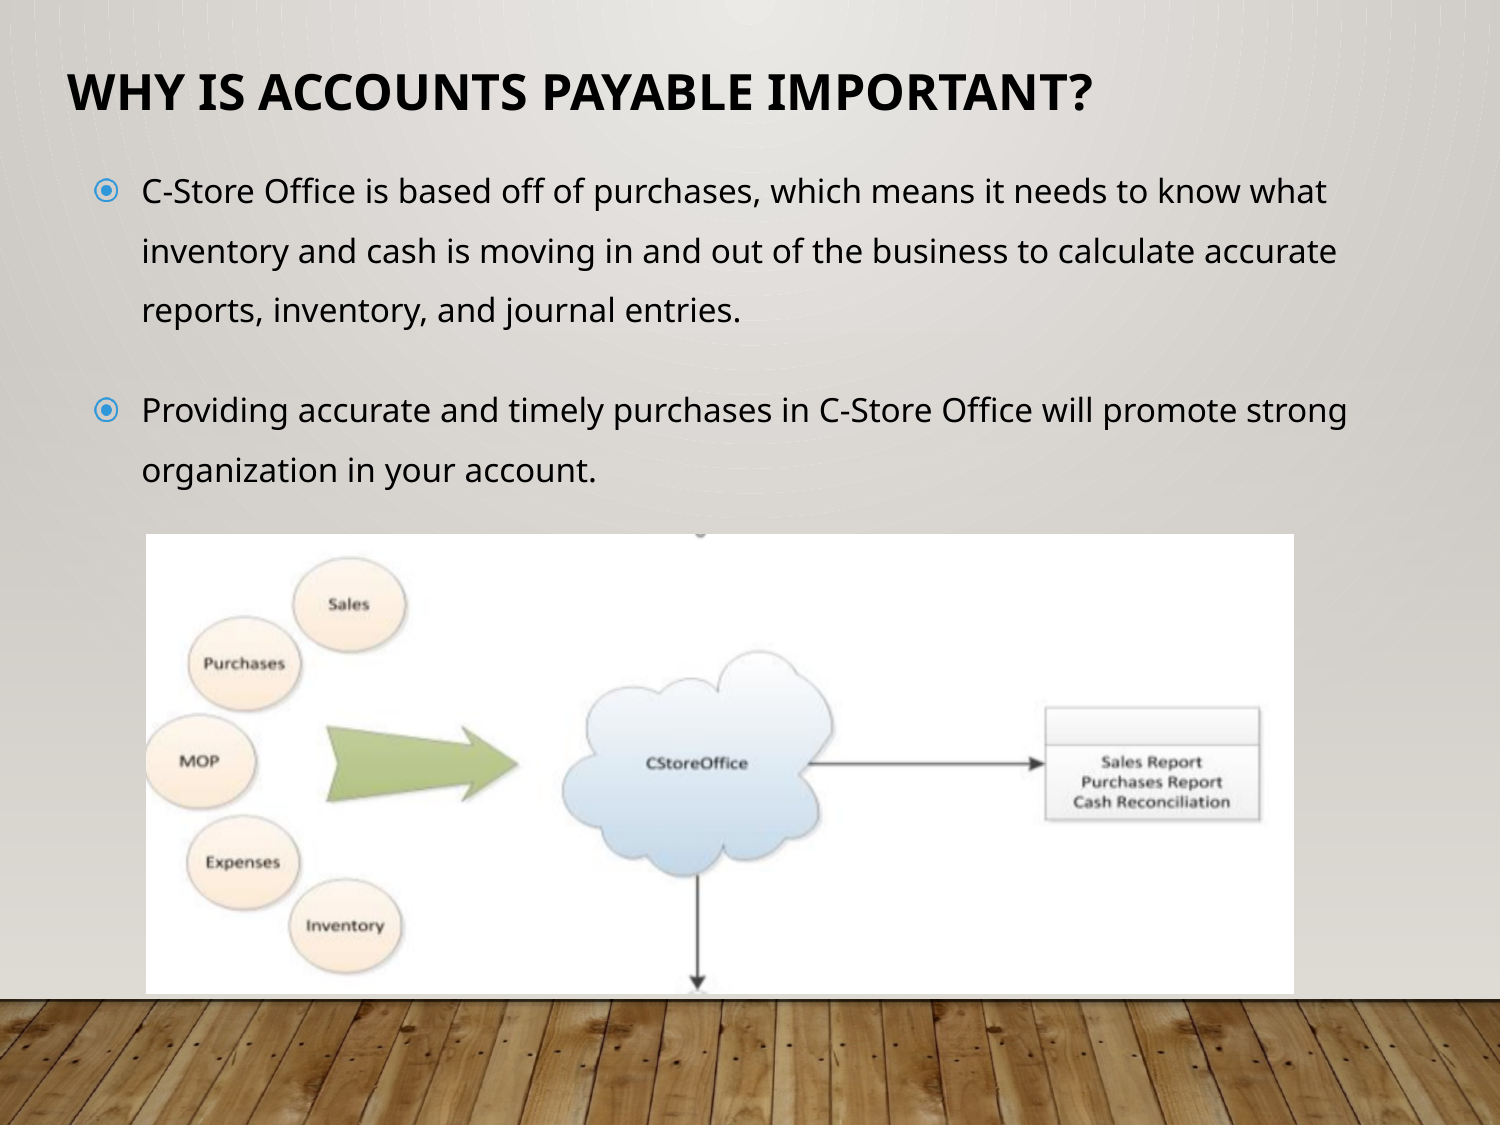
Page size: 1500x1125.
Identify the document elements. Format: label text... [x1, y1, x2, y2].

picture [94, 397, 118, 422]
picture [0, 999, 1500, 1125]
picture [146, 534, 1294, 994]
text_box WHY IS ACCOUNTS PAYABLE IMPORTANT? [53, 53, 1333, 128]
picture [94, 178, 118, 202]
text_box C-Store Office is based off of purchases, which means it needs to know what inventory and cash is moving in and out of the business to calculate accurate reports, inventory, and journal entries. Providing accurate and timely purchases in C-Store Office will promote strong organization in your account. [79, 142, 1379, 557]
